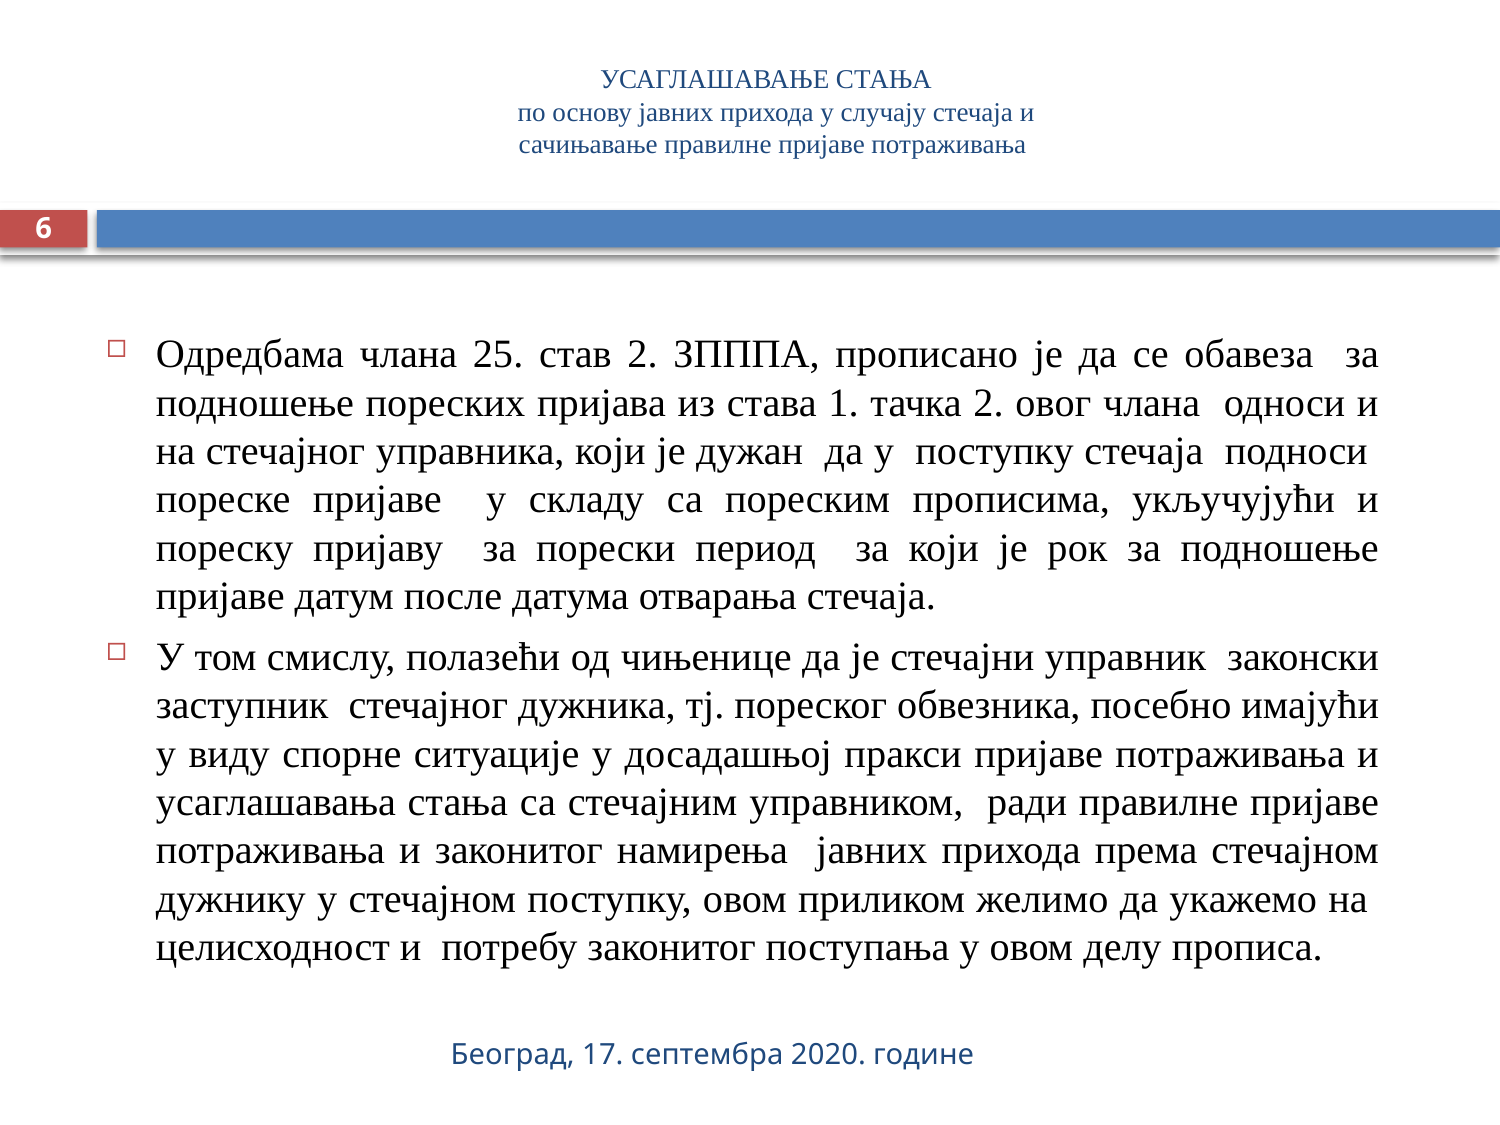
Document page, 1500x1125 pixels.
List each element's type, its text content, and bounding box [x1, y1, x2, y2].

slide_number 6 [0, 208, 88, 249]
list Одредбама члана 25. став 2. ЗПППА, прописано је да се обавеза за подношење пореских пријава из става 1. тачка 2. овог члана односи и на стечајног управника, који је дужан да у поступку стечаја подноси пореске пријаве у складу са пореским прописима, укључујући и пореску пријаву за порески период за који је рок за подношење пријаве датум после датума отварања стечаја. У том смислу, полазећи од чињенице да је стечајни управник законски заступник стечајног дужника, тј. пореског обвезника, посебно имајући у виду спорне ситуације у досадашњој пракси пријаве потраживања и усаглашавања стања са стечајним управником, ради правилне пријаве потраживања и законитог намирења јавних прихода према стечајном дужнику у стечајном поступку, овом приликом желимо да укажемо на целисходност и потребу законитог поступања у овом делу прописа. [91, 276, 1395, 992]
footer Београд, 17. септембра 2020. године [99, 1024, 990, 1085]
title УСАГЛАШАВАЊЕ СТАЊА по основу јавних прихода у случају стечаја и сачињавање правилне пријаве потраживања [100, 37, 1438, 200]
